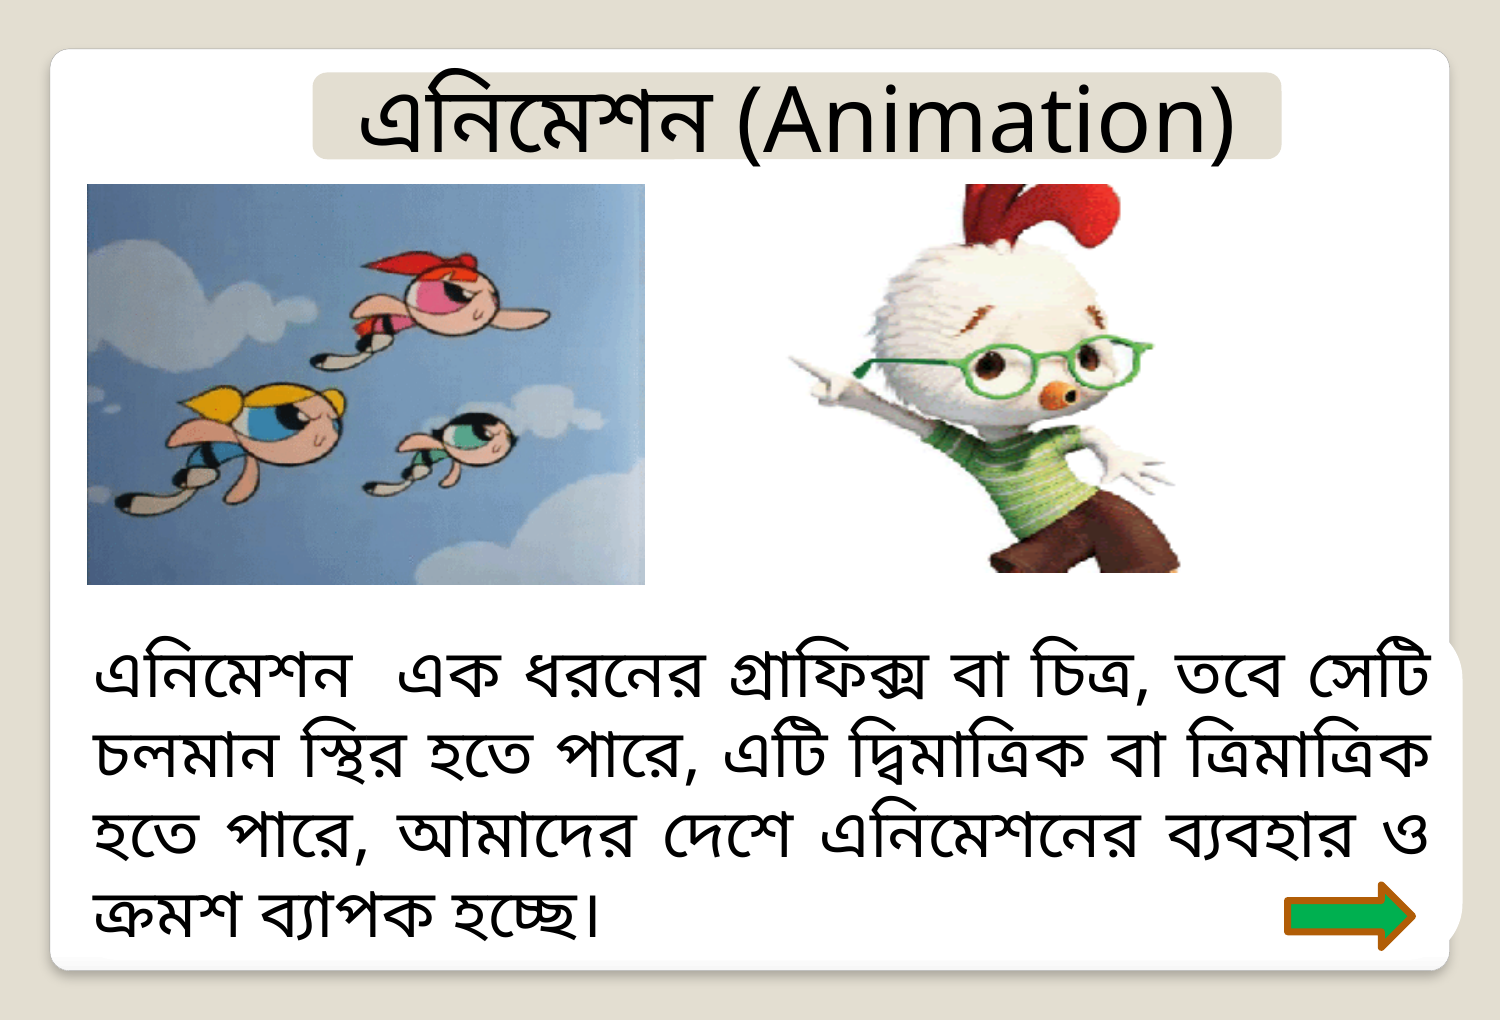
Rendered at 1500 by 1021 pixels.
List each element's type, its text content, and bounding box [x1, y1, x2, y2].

text_box এনিমেশন এক ধরনের গ্রাফিক্স বা চিত্র, তবে সেটি চলমান স্থির হতে পারে, এটি দ্বিমাত্রিক বা ত্রিমাত্রিক হতে পারে, আমাদের দেশে এনিমেশনের ব্যবহার ও ক্রমশ ব্যাপক হচ্ছে। [58, 618, 1466, 964]
picture [87, 184, 646, 586]
picture [737, 184, 1263, 573]
text_box [1284, 881, 1417, 951]
text_box এনিমেশন (Animation) [309, 68, 1286, 163]
